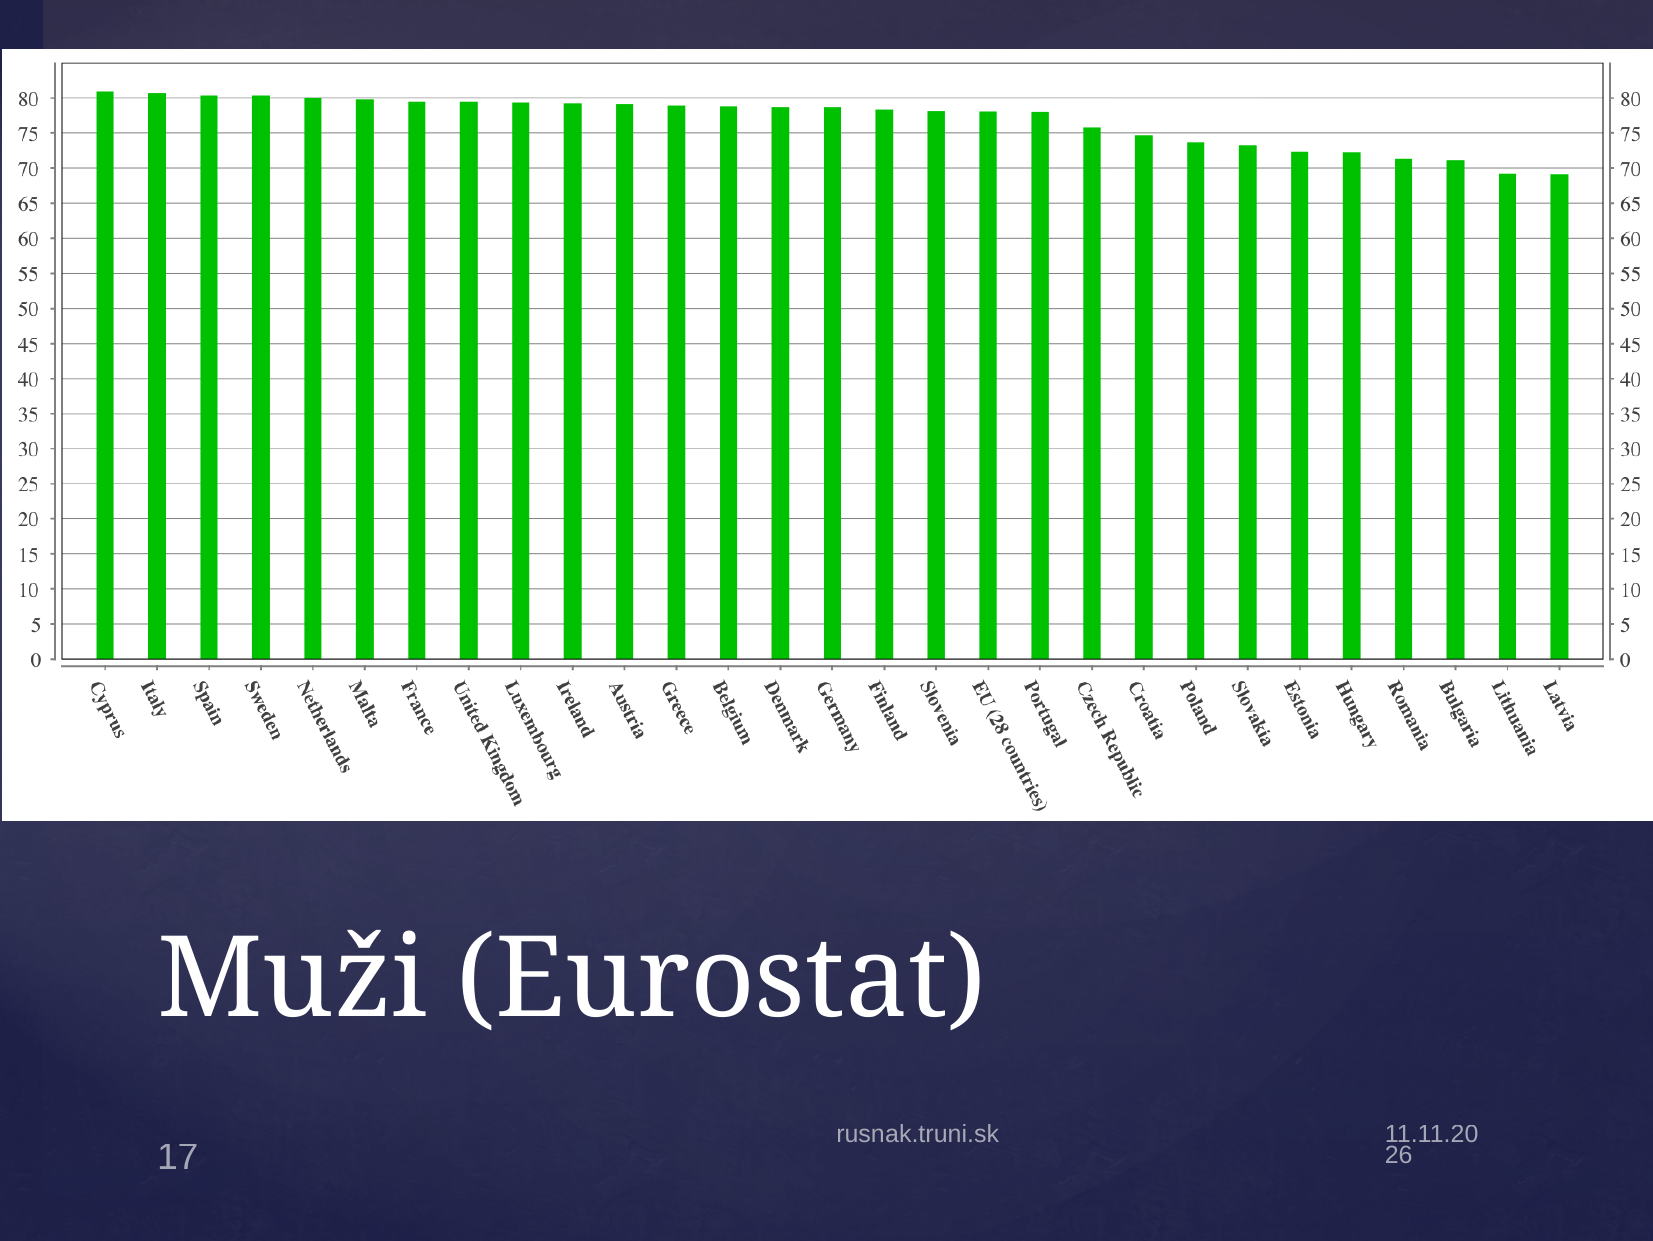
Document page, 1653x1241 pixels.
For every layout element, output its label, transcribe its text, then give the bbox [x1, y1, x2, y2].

title Muži (Eurostat) [140, 882, 1505, 1048]
slide_number 17 [140, 1122, 276, 1180]
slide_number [1368, 1113, 1502, 1180]
picture [2, 48, 1653, 822]
footer rusnak.truni.sk [819, 1113, 1027, 1180]
